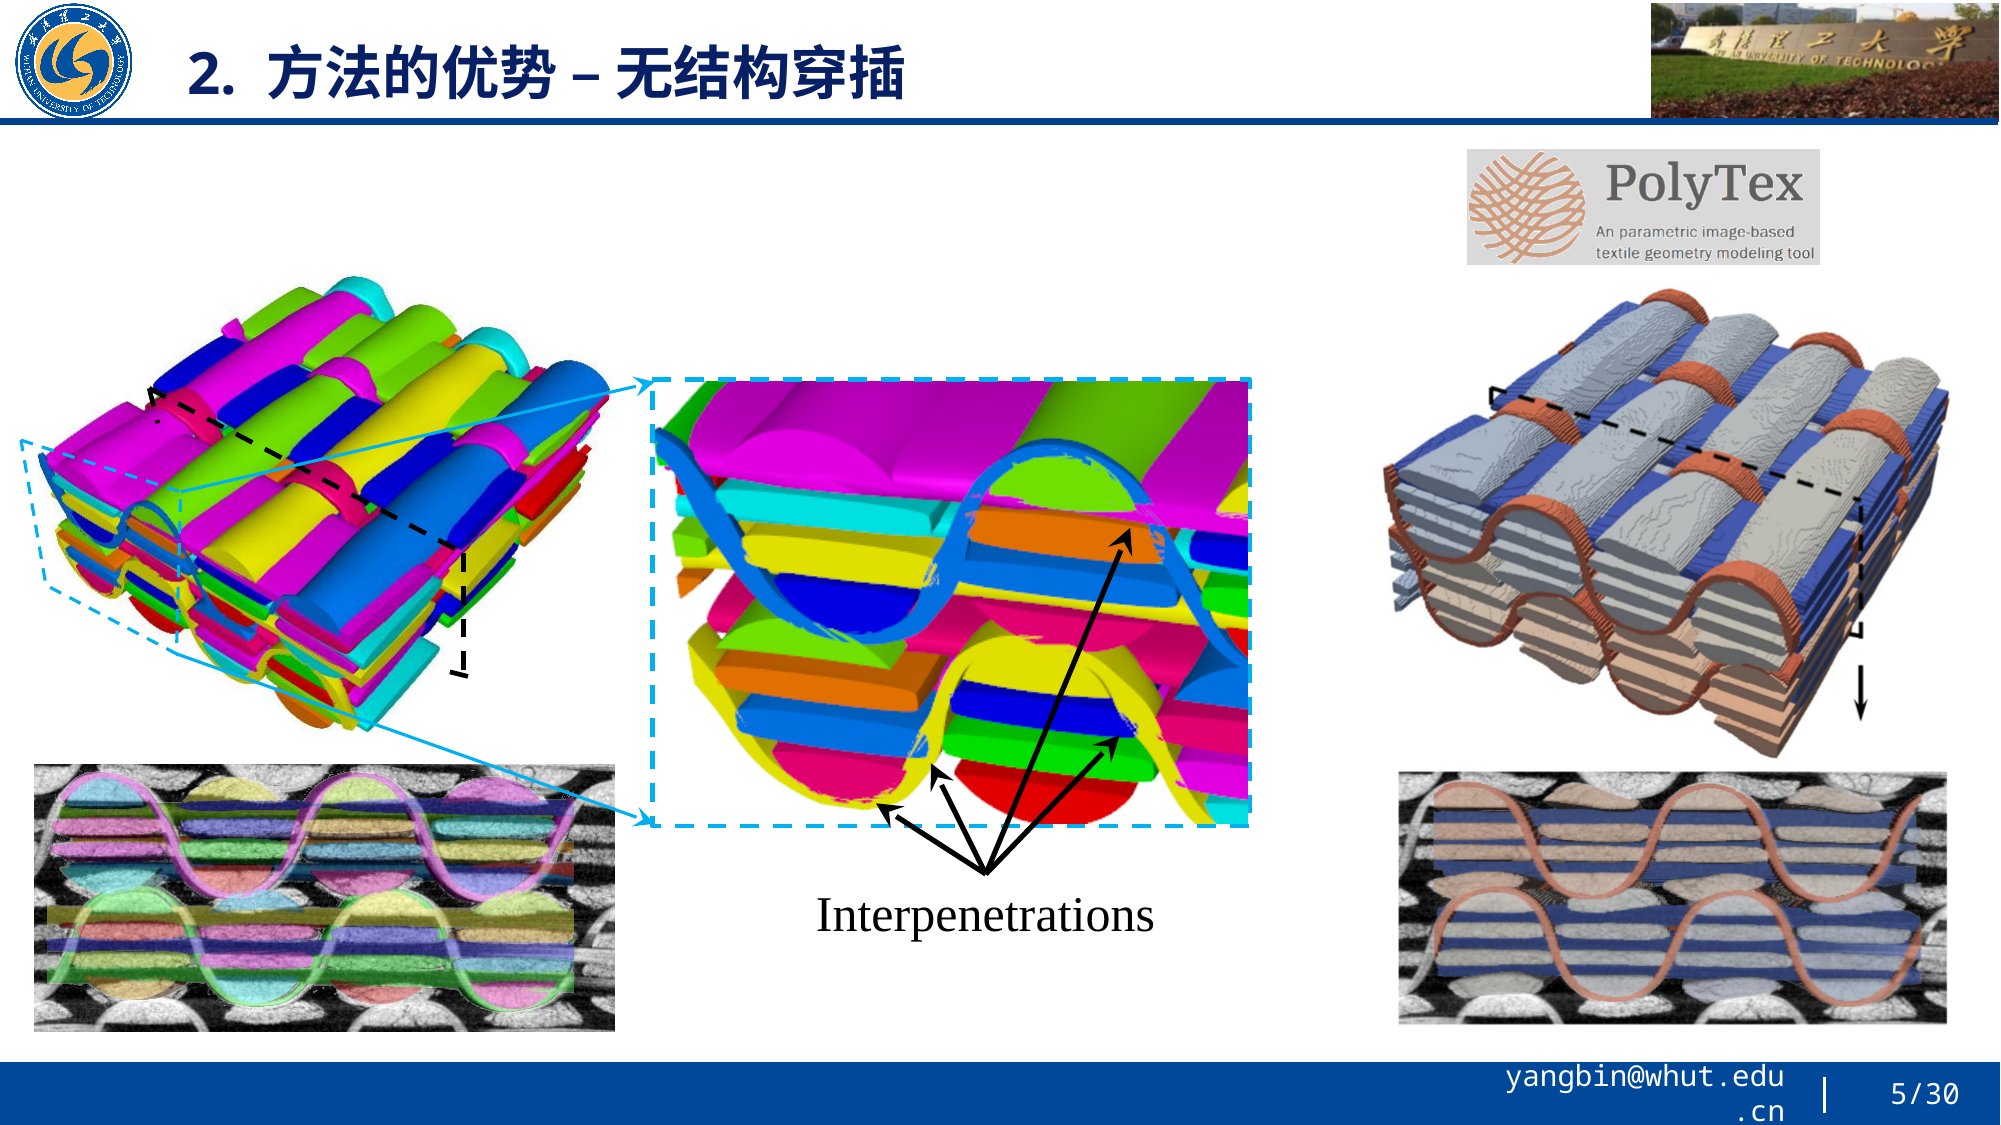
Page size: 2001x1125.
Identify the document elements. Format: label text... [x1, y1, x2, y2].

picture [14, 3, 133, 118]
footer yangbin@whut.edu.cn [1487, 1062, 1800, 1123]
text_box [37, 274, 612, 381]
slide_number 5/30 [1800, 1065, 1975, 1125]
picture [1467, 149, 1821, 266]
picture [1651, 3, 1999, 122]
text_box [20, 381, 1248, 950]
title 2. 方法的优势 – 无结构穿插 [171, 0, 1986, 115]
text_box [33, 950, 615, 1032]
picture [1374, 282, 1963, 1032]
